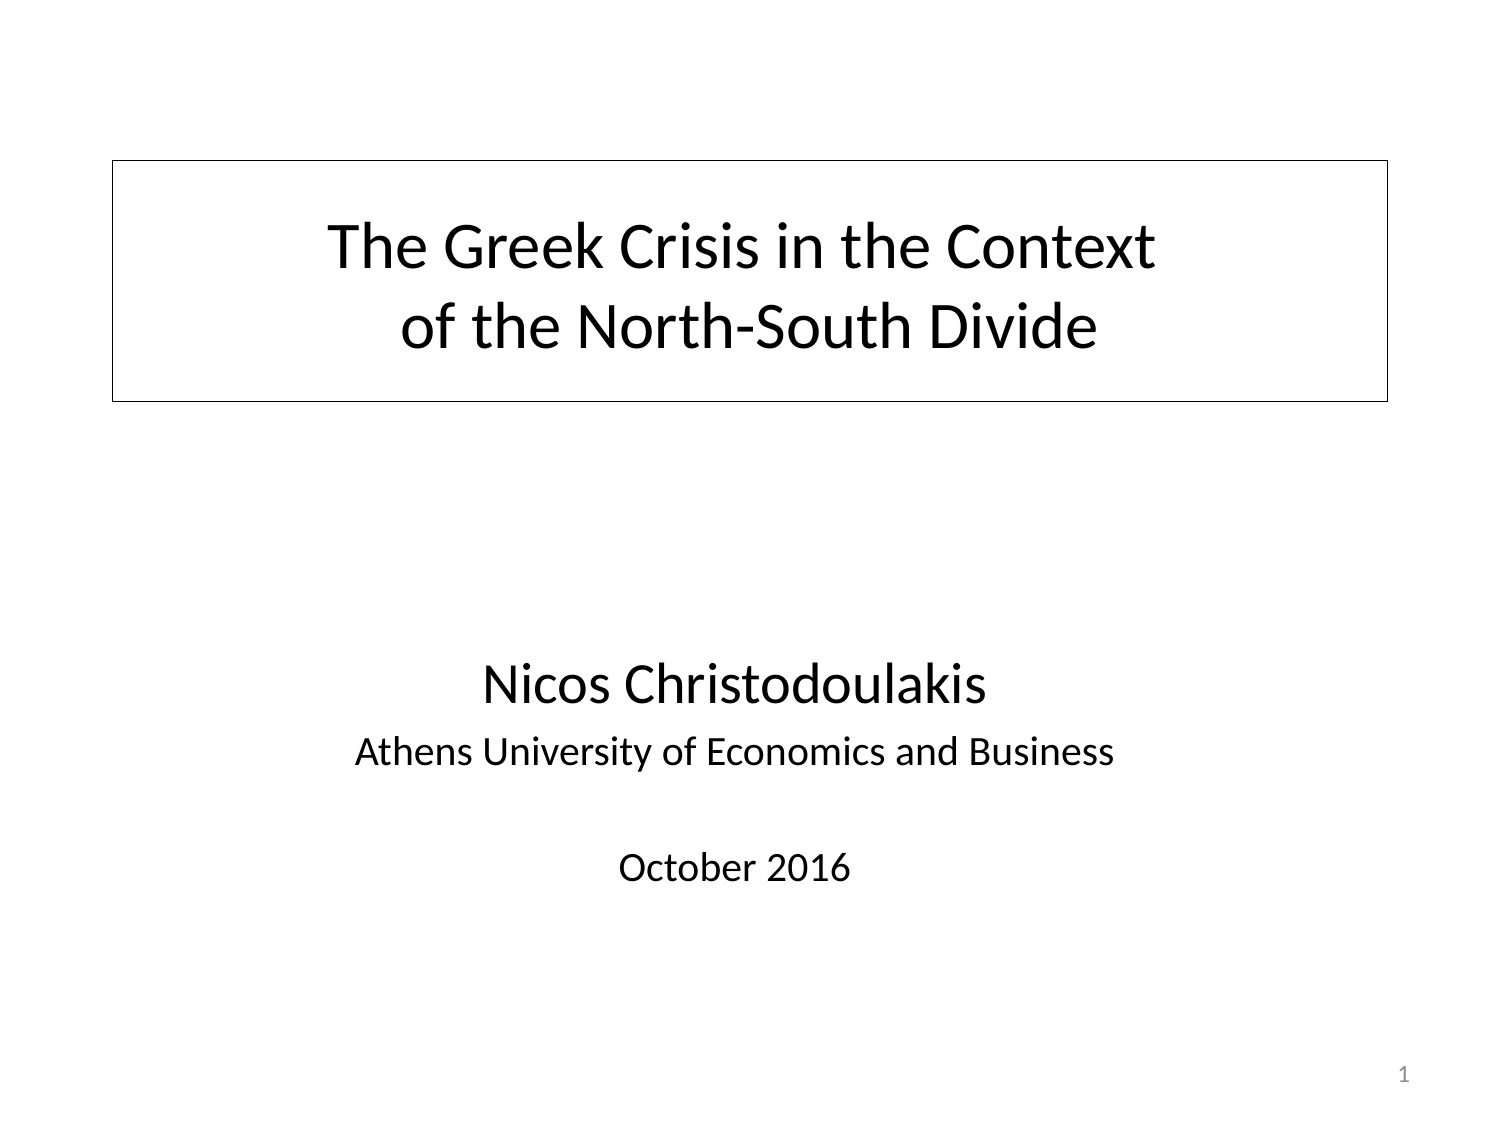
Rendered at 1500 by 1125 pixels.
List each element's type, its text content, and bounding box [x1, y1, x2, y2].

title The Greek Crisis in the Context of the North-South Divide [112, 160, 1388, 402]
slide_number 1 [1074, 1042, 1425, 1103]
subtitle Nicos Christodoulakis Athens University of Economics and Business October 2016 [194, 637, 1275, 925]
